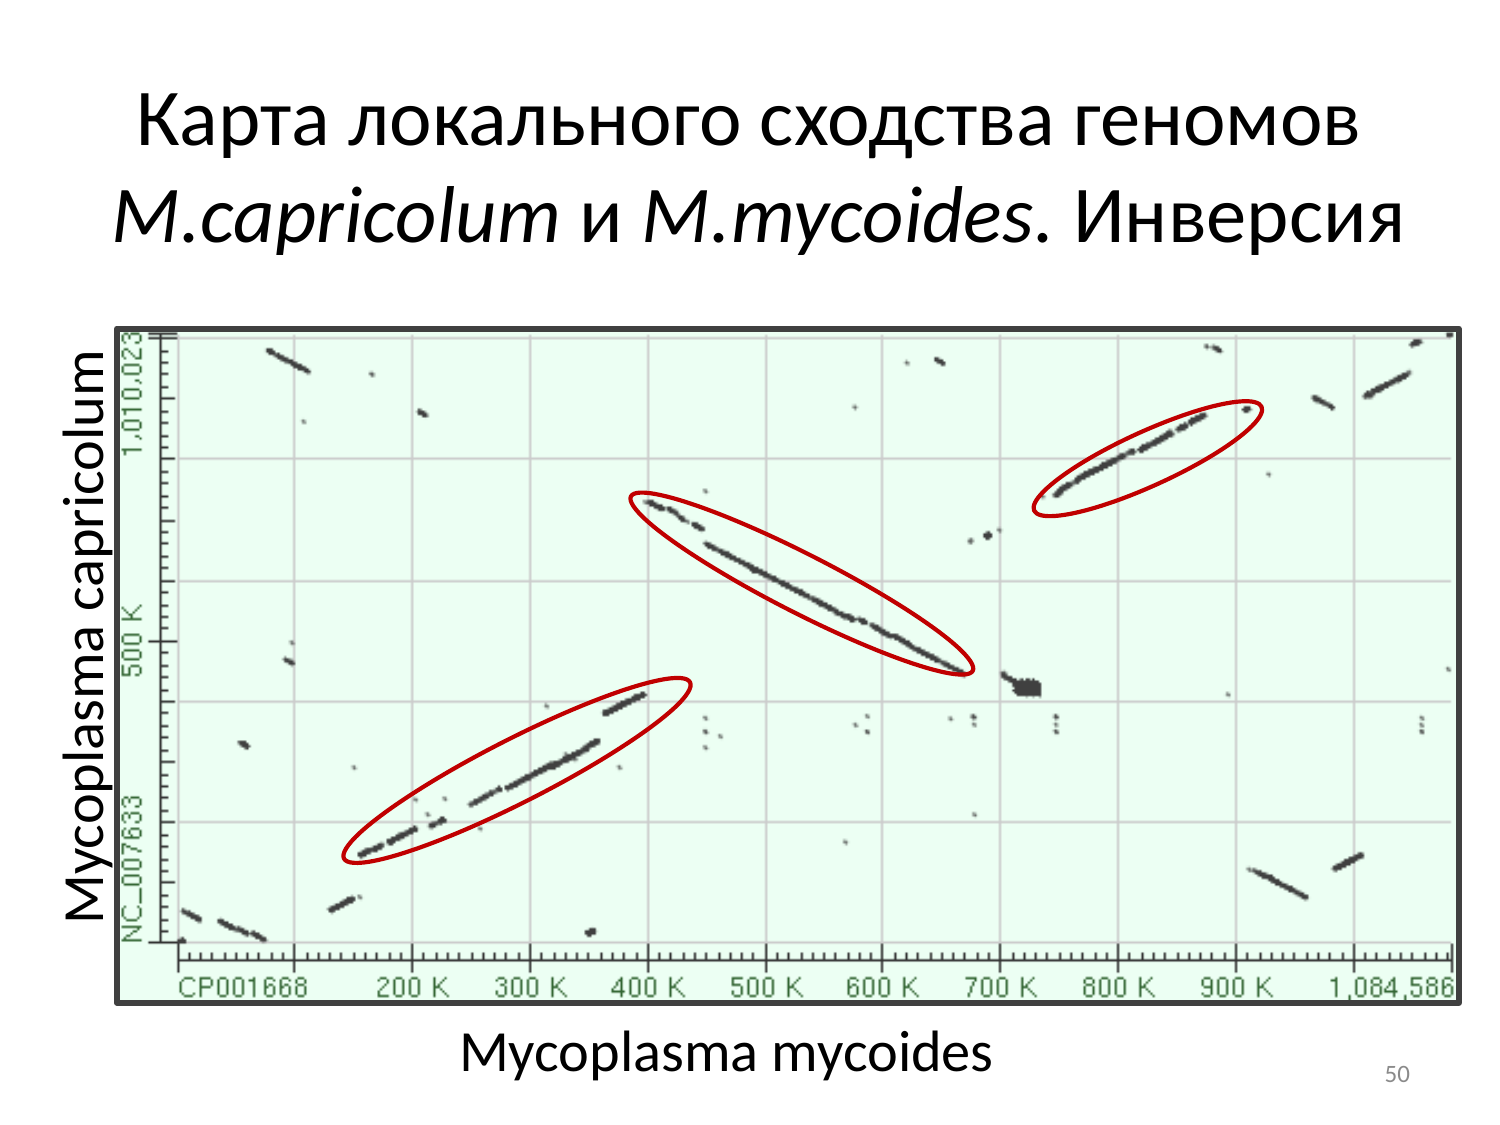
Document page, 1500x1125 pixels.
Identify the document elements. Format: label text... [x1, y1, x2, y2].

title Карта локального сходства геномов M.capricolum и M.mycoides. Инверсия [75, 45, 1425, 279]
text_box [37, 331, 1456, 1092]
